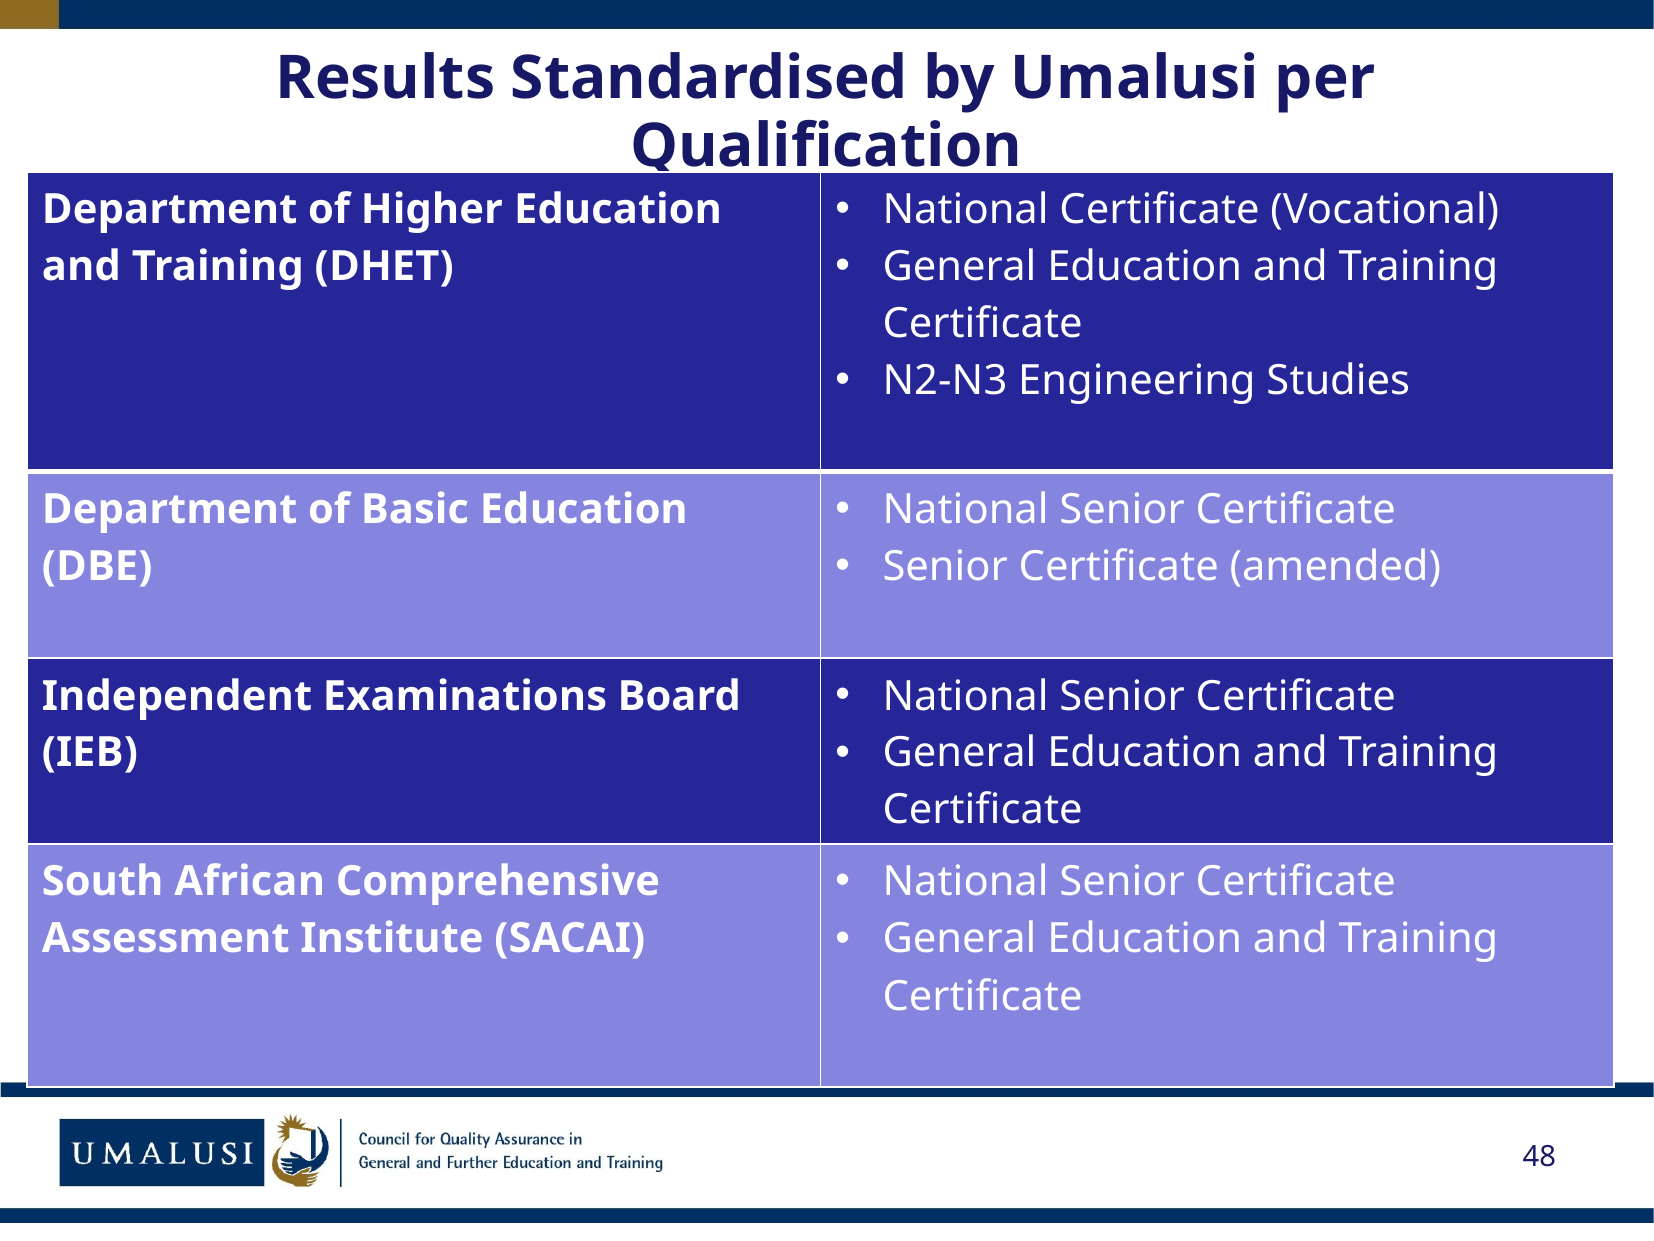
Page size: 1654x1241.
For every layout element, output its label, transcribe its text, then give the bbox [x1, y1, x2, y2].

table_cell Department of Basic Education (DBE) [28, 474, 820, 657]
picture [0, 0, 1654, 154]
table_header National Certificate (Vocational) General Education and Training Certificate N2-N3 Engineering Studies [821, 173, 1613, 469]
title Results Standardised by Umalusi per Qualification [82, 52, 1571, 171]
table_header Department of Higher Education and Training (DHET) [28, 173, 820, 469]
table_cell National Senior Certificate General Education and Training Certificate [821, 659, 1613, 843]
table_cell National Senior Certificate General Education and Training Certificate [821, 845, 1613, 1086]
table_cell National Senior Certificate Senior Certificate (amended) [821, 474, 1613, 657]
picture [0, 950, 1654, 1223]
slide_number 48 [1184, 1129, 1572, 1216]
table_cell South African Comprehensive Assessment Institute (SACAI) [28, 845, 820, 1086]
table_cell Independent Examinations Board (IEB) [28, 659, 820, 843]
